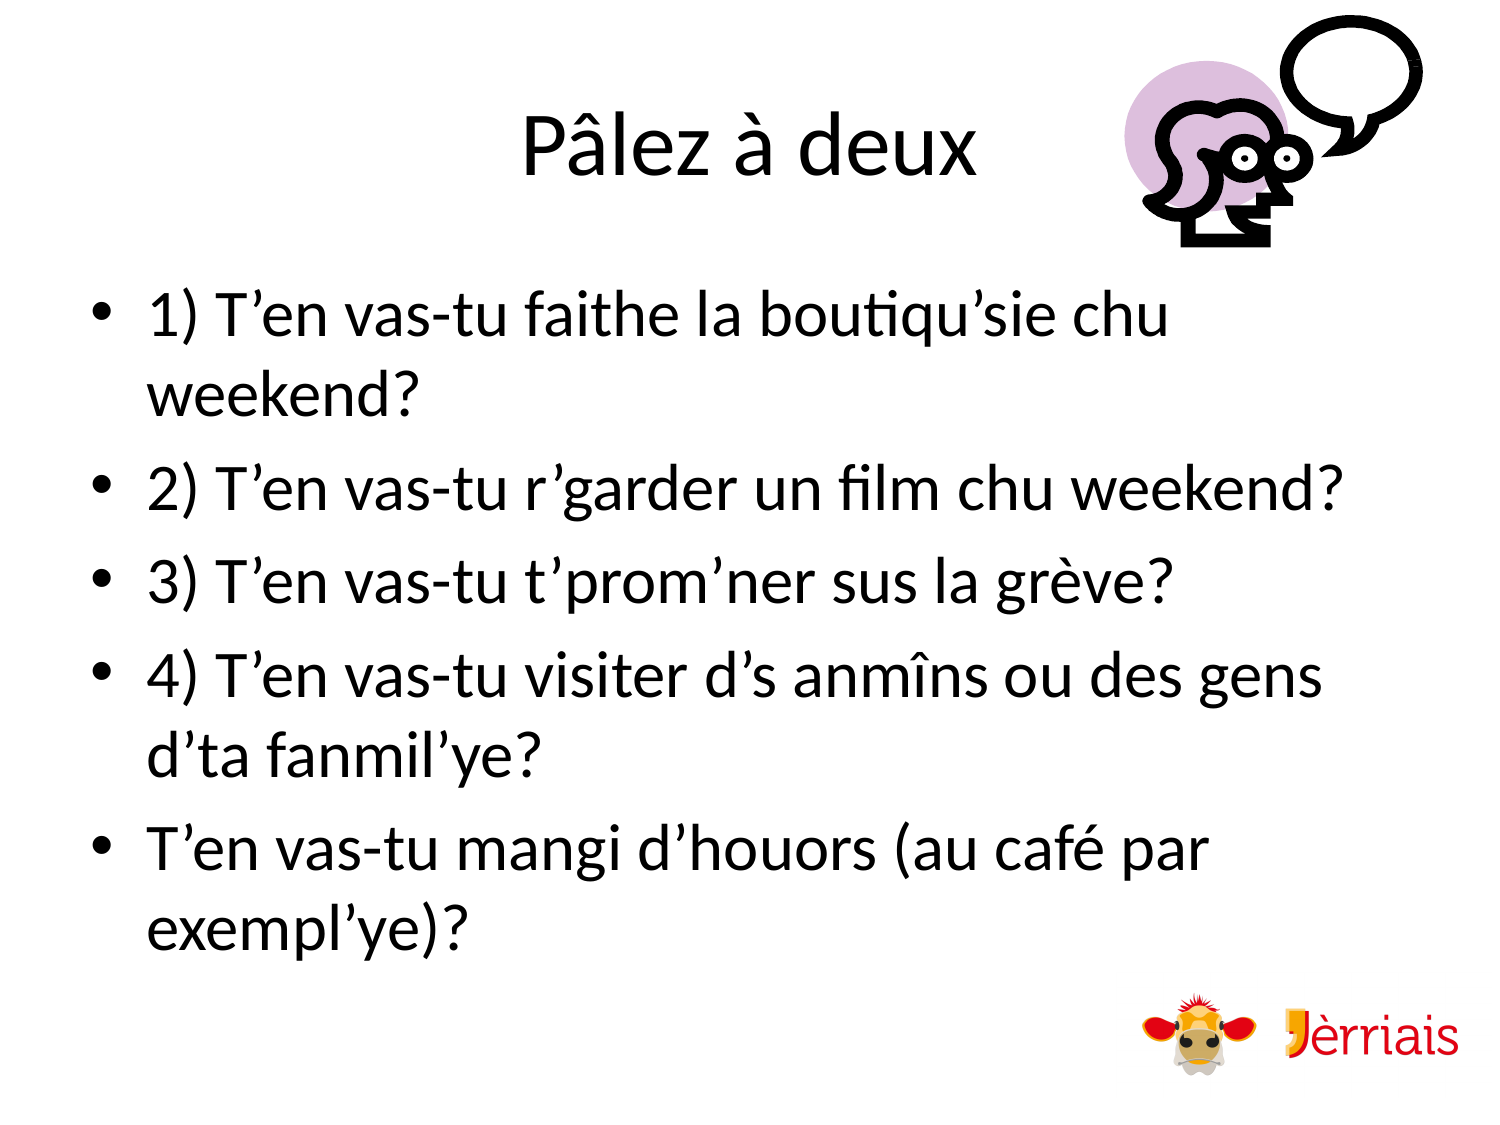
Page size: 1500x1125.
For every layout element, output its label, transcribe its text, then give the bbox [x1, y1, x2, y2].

title Pâlez à deux [75, 45, 1119, 233]
picture [1115, 972, 1492, 1098]
list 1) T’en vas-tu faithe la boutiqu’sie chu weekend? 2) T’en vas-tu r’garder un film chu weekend? 3) T’en vas-tu t’prom’ner sus la grève? 4) T’en vas-tu visiter d’s anmîns ou des gens d’ta fanmil’ye? T’en vas-tu mangi d’houors (au café par exempl’ye)? [75, 262, 1425, 1005]
picture [1124, 14, 1424, 248]
